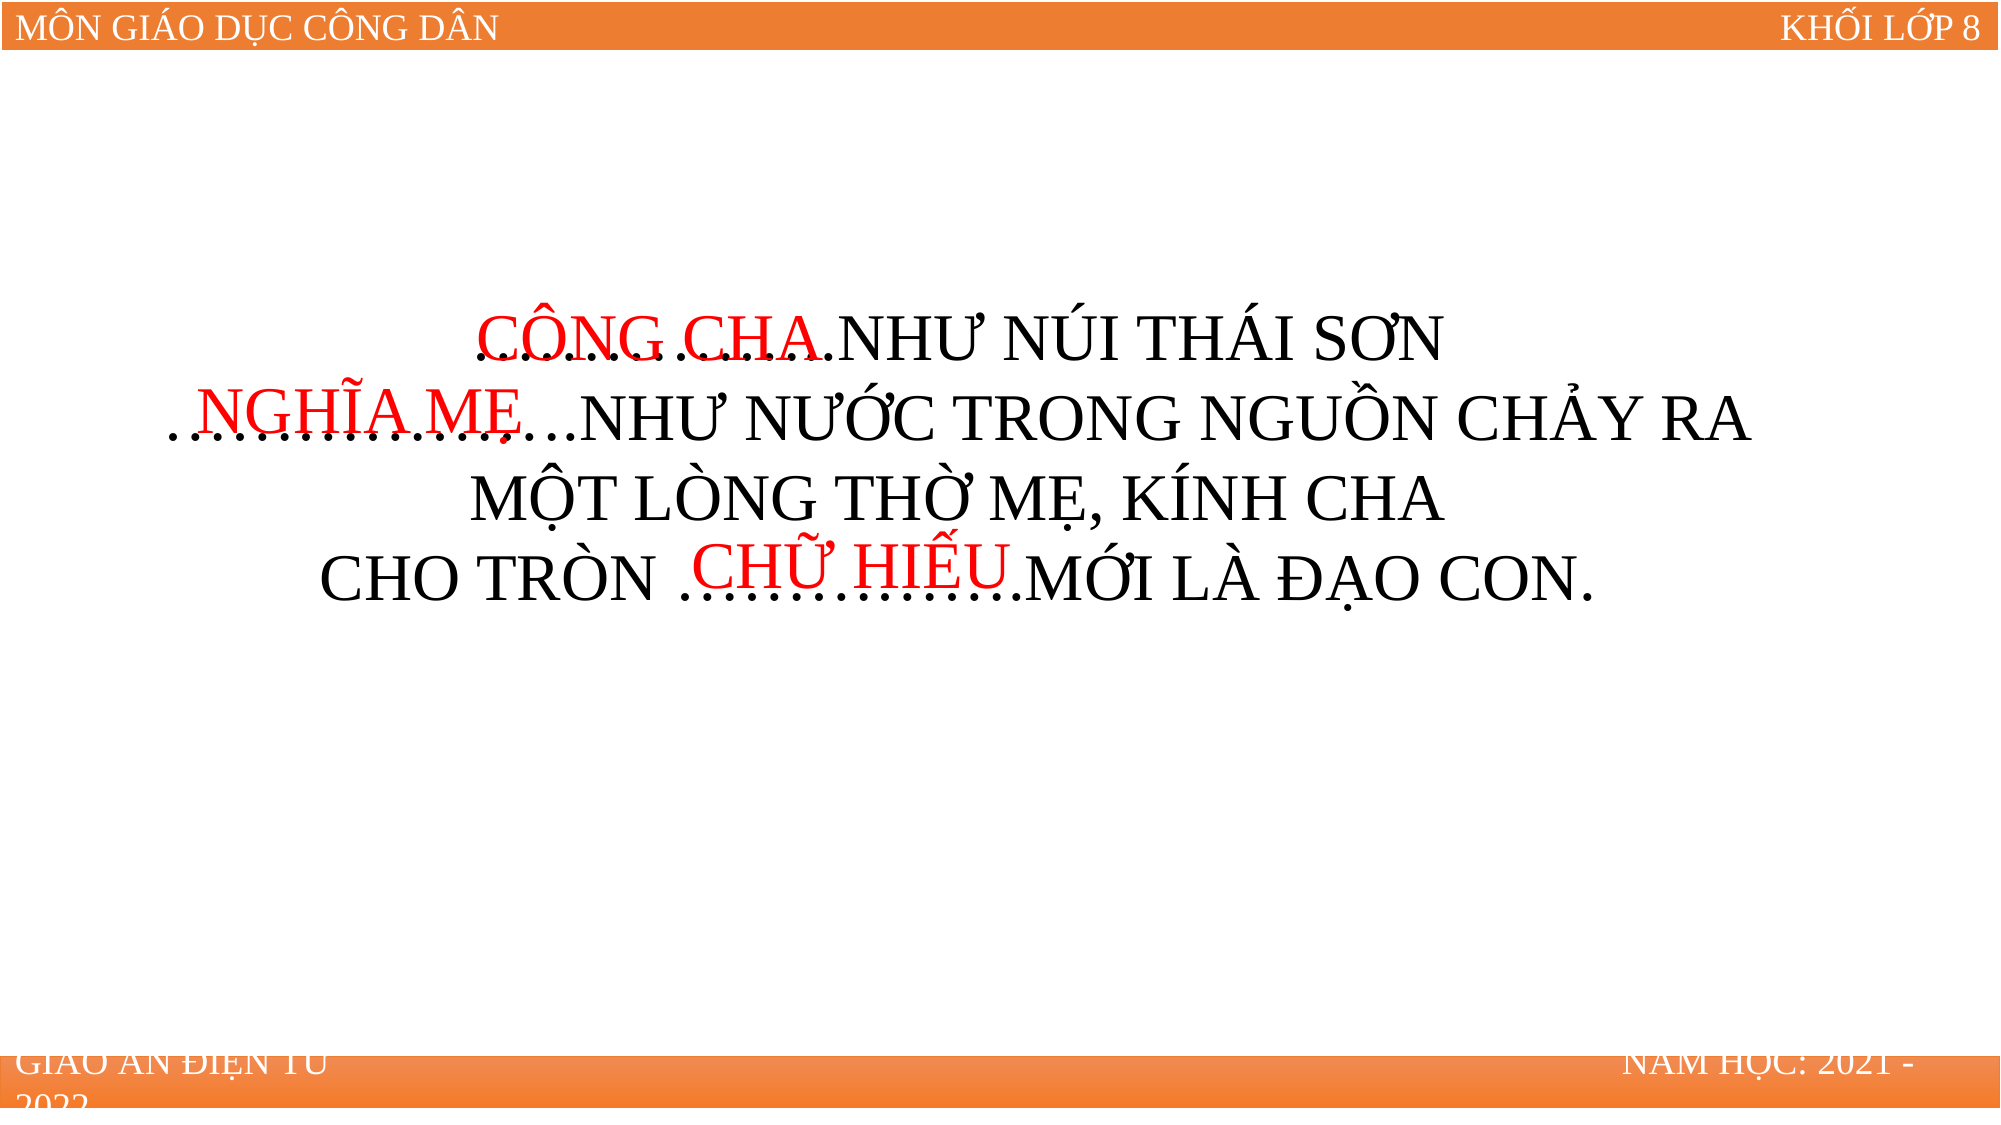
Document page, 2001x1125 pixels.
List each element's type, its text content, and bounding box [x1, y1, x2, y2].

text_box NGHĨA MẸ [181, 359, 549, 455]
text_box ……………..NHƯ NÚI THÁI SƠN ……………….NHƯ NƯỚC TRONG NGUỒN CHẢY RA MỘT LÒNG THỜ MẸ, KÍNH CHA CHO TRÒN …………….MỚI LÀ ĐẠO CON. [71, 286, 1845, 622]
text_box CÔNG CHA [461, 286, 862, 382]
text_box CHỮ HIẾU [676, 514, 1048, 610]
